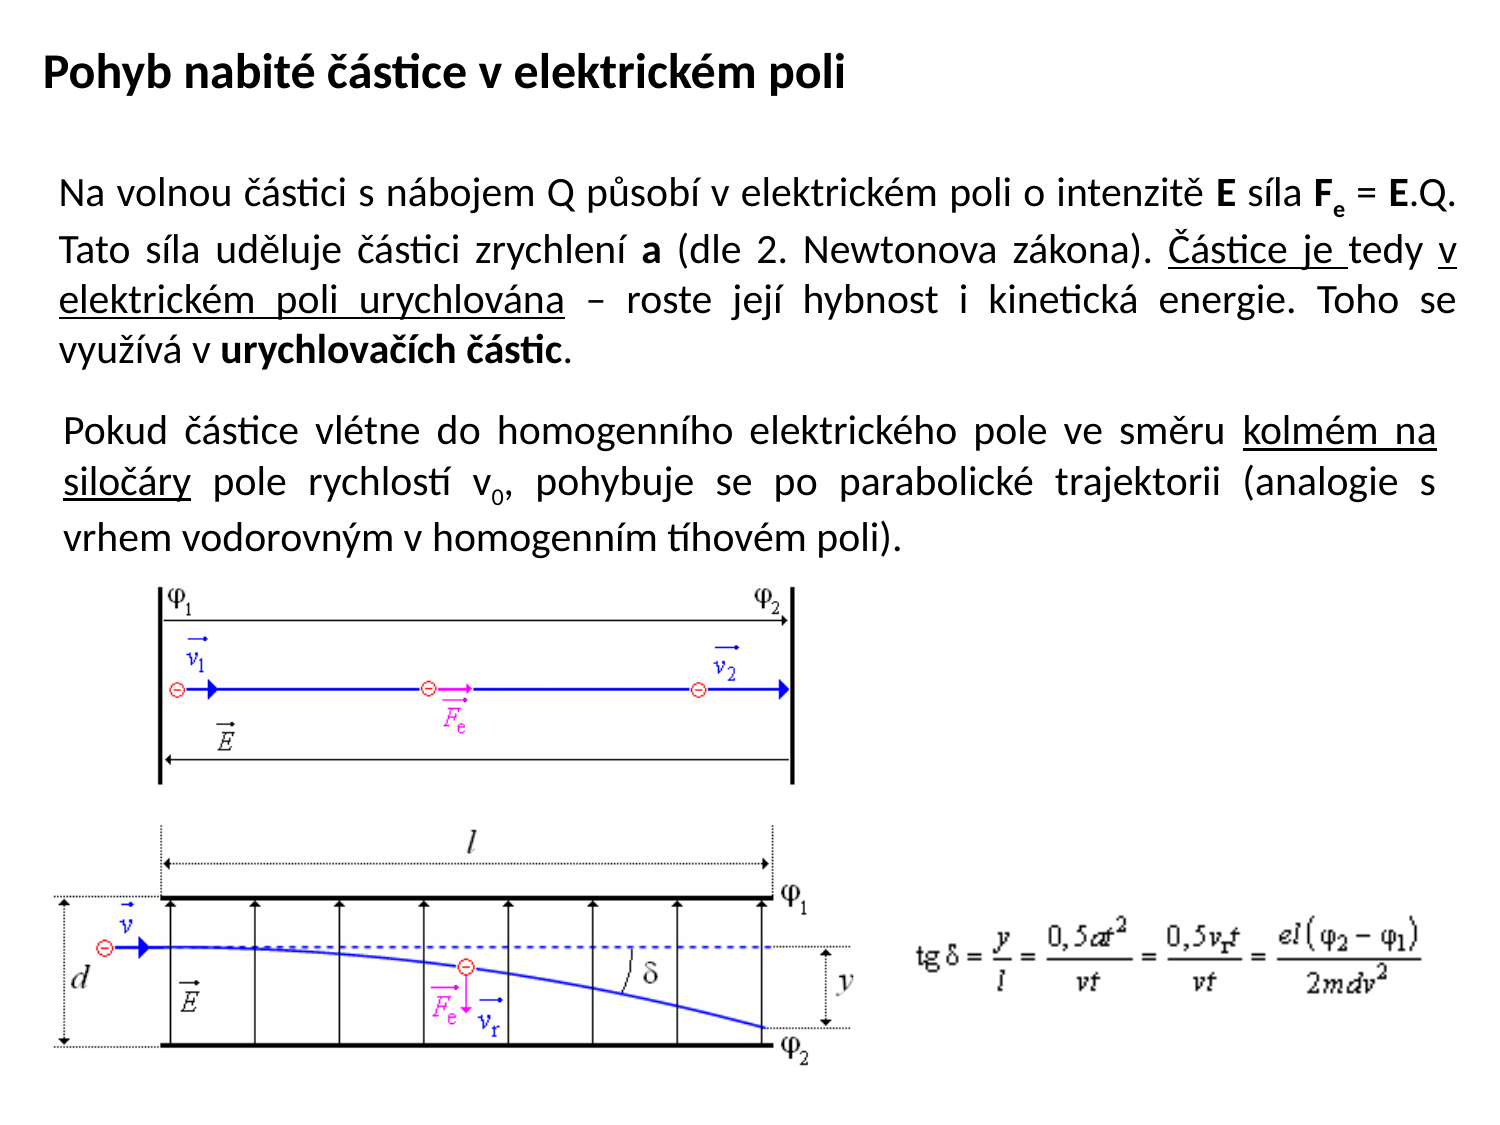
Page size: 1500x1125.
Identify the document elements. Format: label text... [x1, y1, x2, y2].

picture [910, 907, 1429, 1001]
text_box Pohyb nabité částice v elektrickém poli [28, 31, 1078, 106]
picture [154, 583, 799, 790]
text_box Na volnou částici s nábojem Q působí v elektrickém poli o intenzitě E síla Fe = E.Q. Tato síla uděluje částici zrychlení a (dle 2. Newtonova zákona). Částice je tedy v elektrickém poli urychlována – roste její hybnost i kinetická energie. Toho se využívá v urychlovačích částic. [43, 157, 1472, 380]
picture [48, 824, 855, 1070]
text_box Pokud částice vlétne do homogenního elektrického pole ve směru kolmém na siločáry pole rychlostí v0, pohybuje se po parabolické trajektorii (analogie s vrhem vodorovným v homogenním tíhovém poli). [48, 395, 1452, 568]
